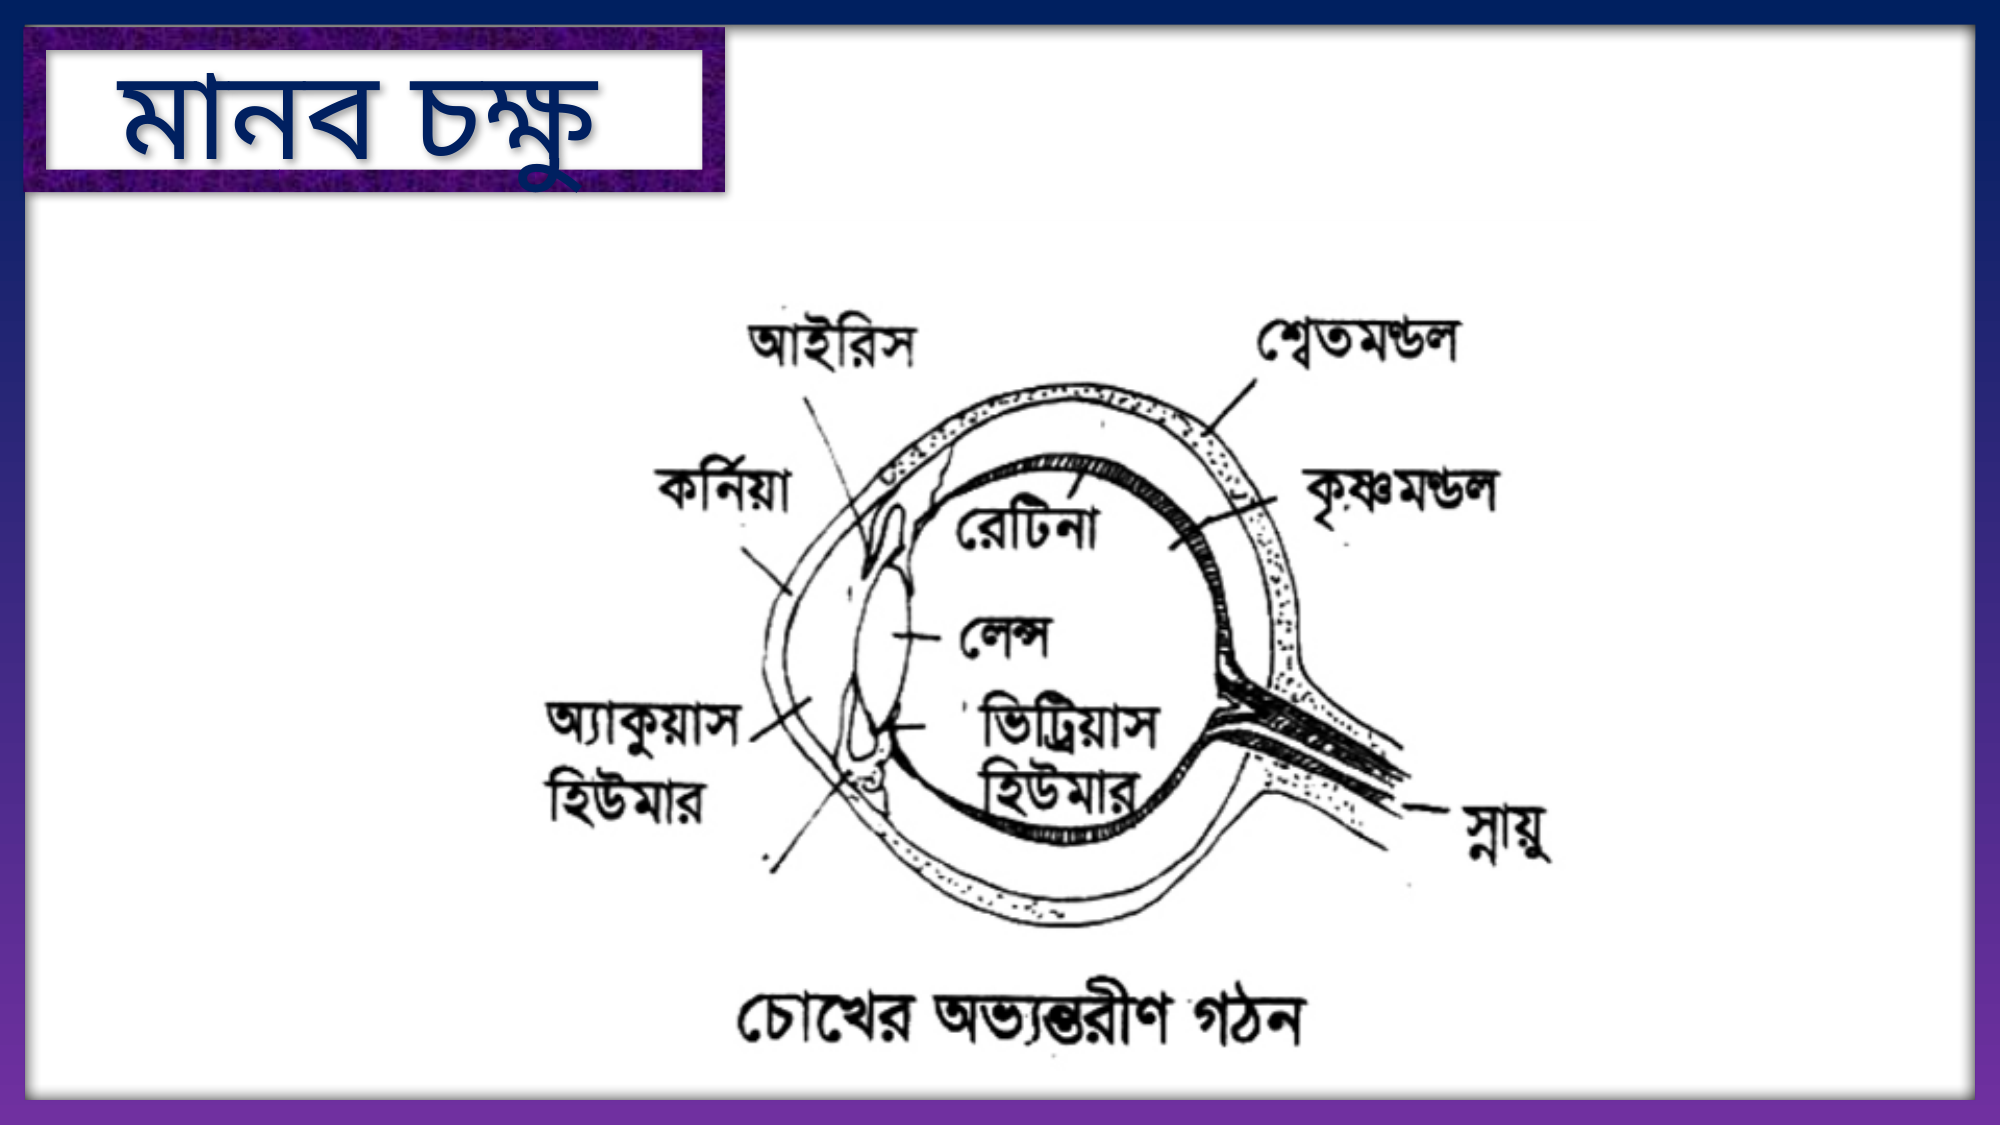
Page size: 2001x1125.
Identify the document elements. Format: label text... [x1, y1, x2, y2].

text_box [0, 0, 2000, 1125]
picture [450, 219, 1597, 1083]
text_box মানব চক্ষু [22, 26, 726, 193]
